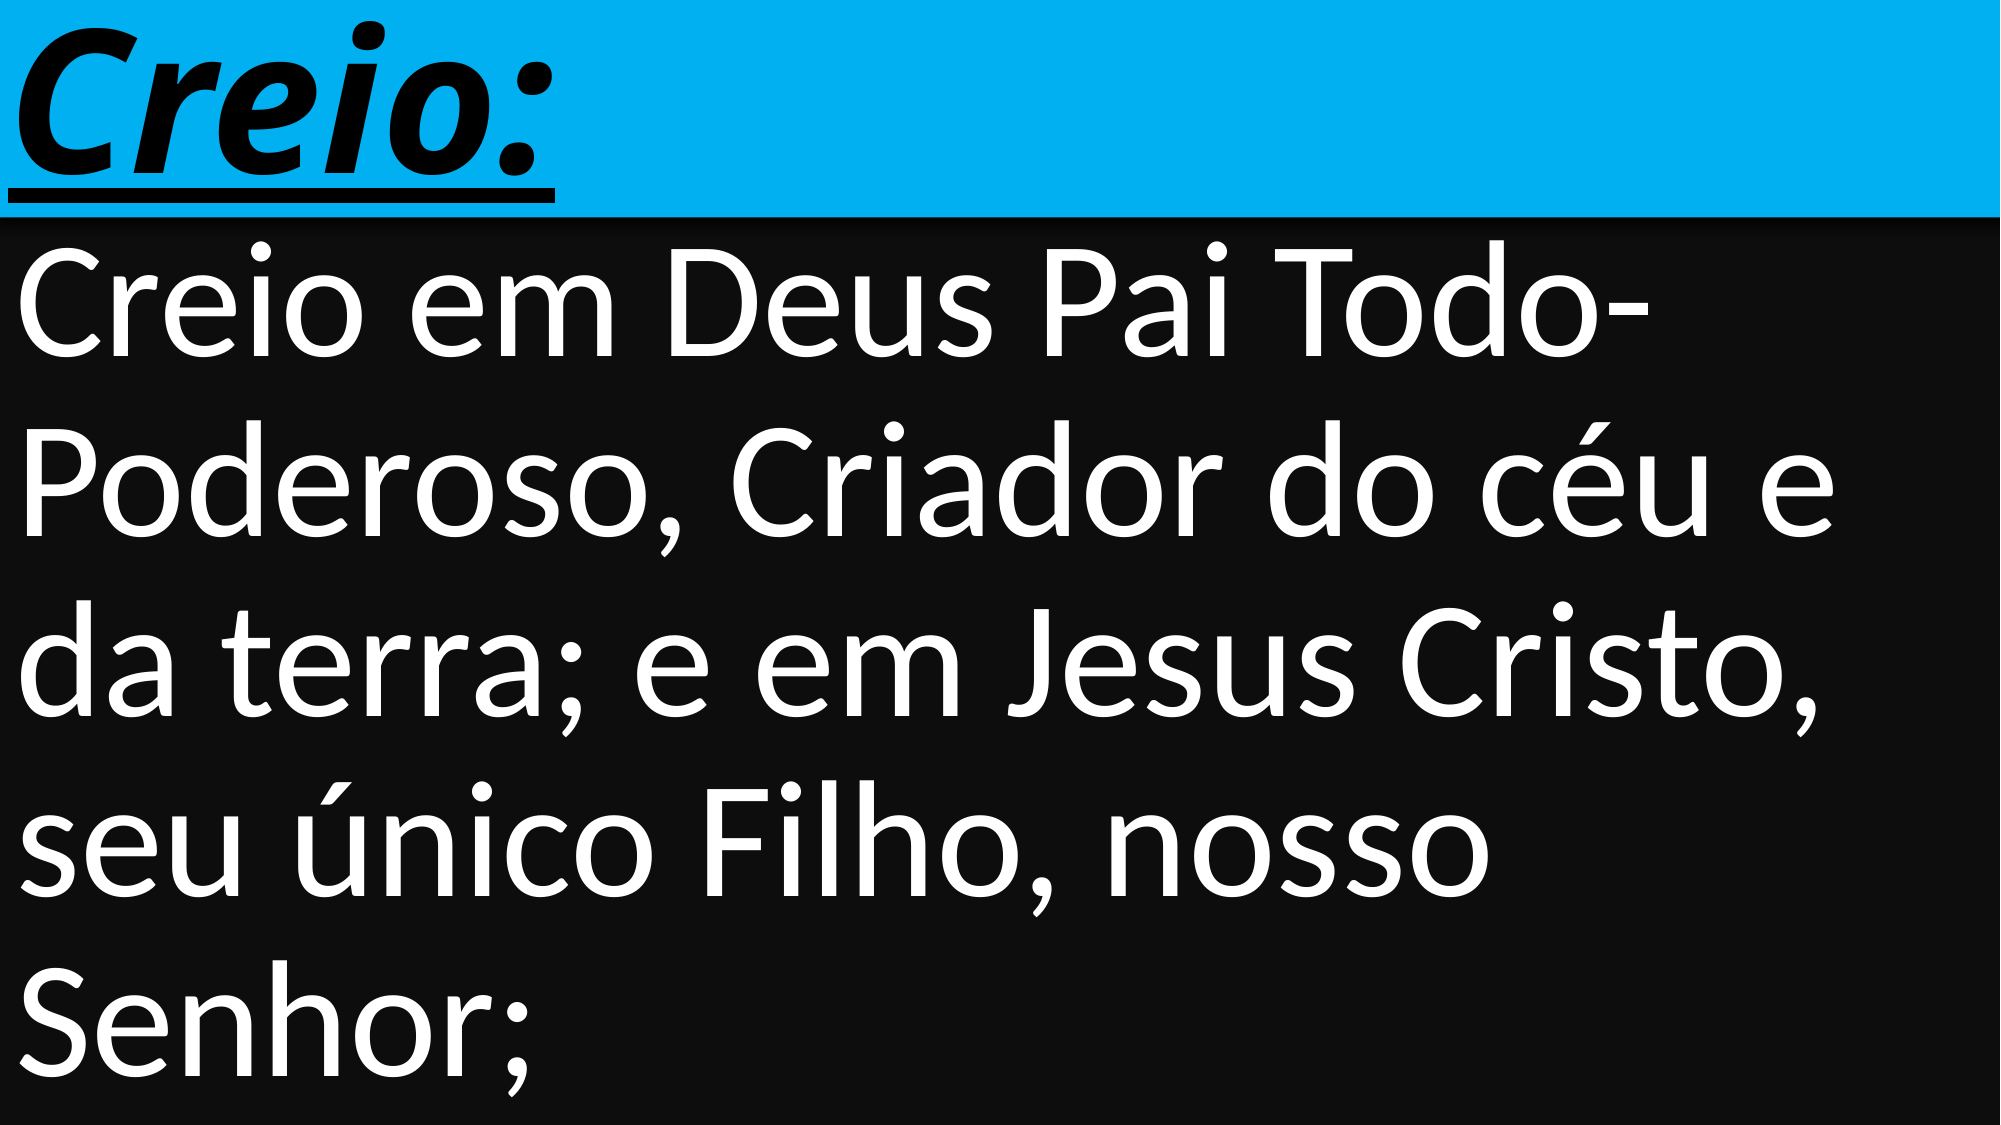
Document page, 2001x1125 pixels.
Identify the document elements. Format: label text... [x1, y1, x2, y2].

list Creio em Deus Pai Todo-Poderoso, Criador do céu e da terra; e em Jesus Cristo, seu único Filho, nosso Senhor; [0, 204, 2000, 1125]
title Creio: [0, 0, 2000, 204]
